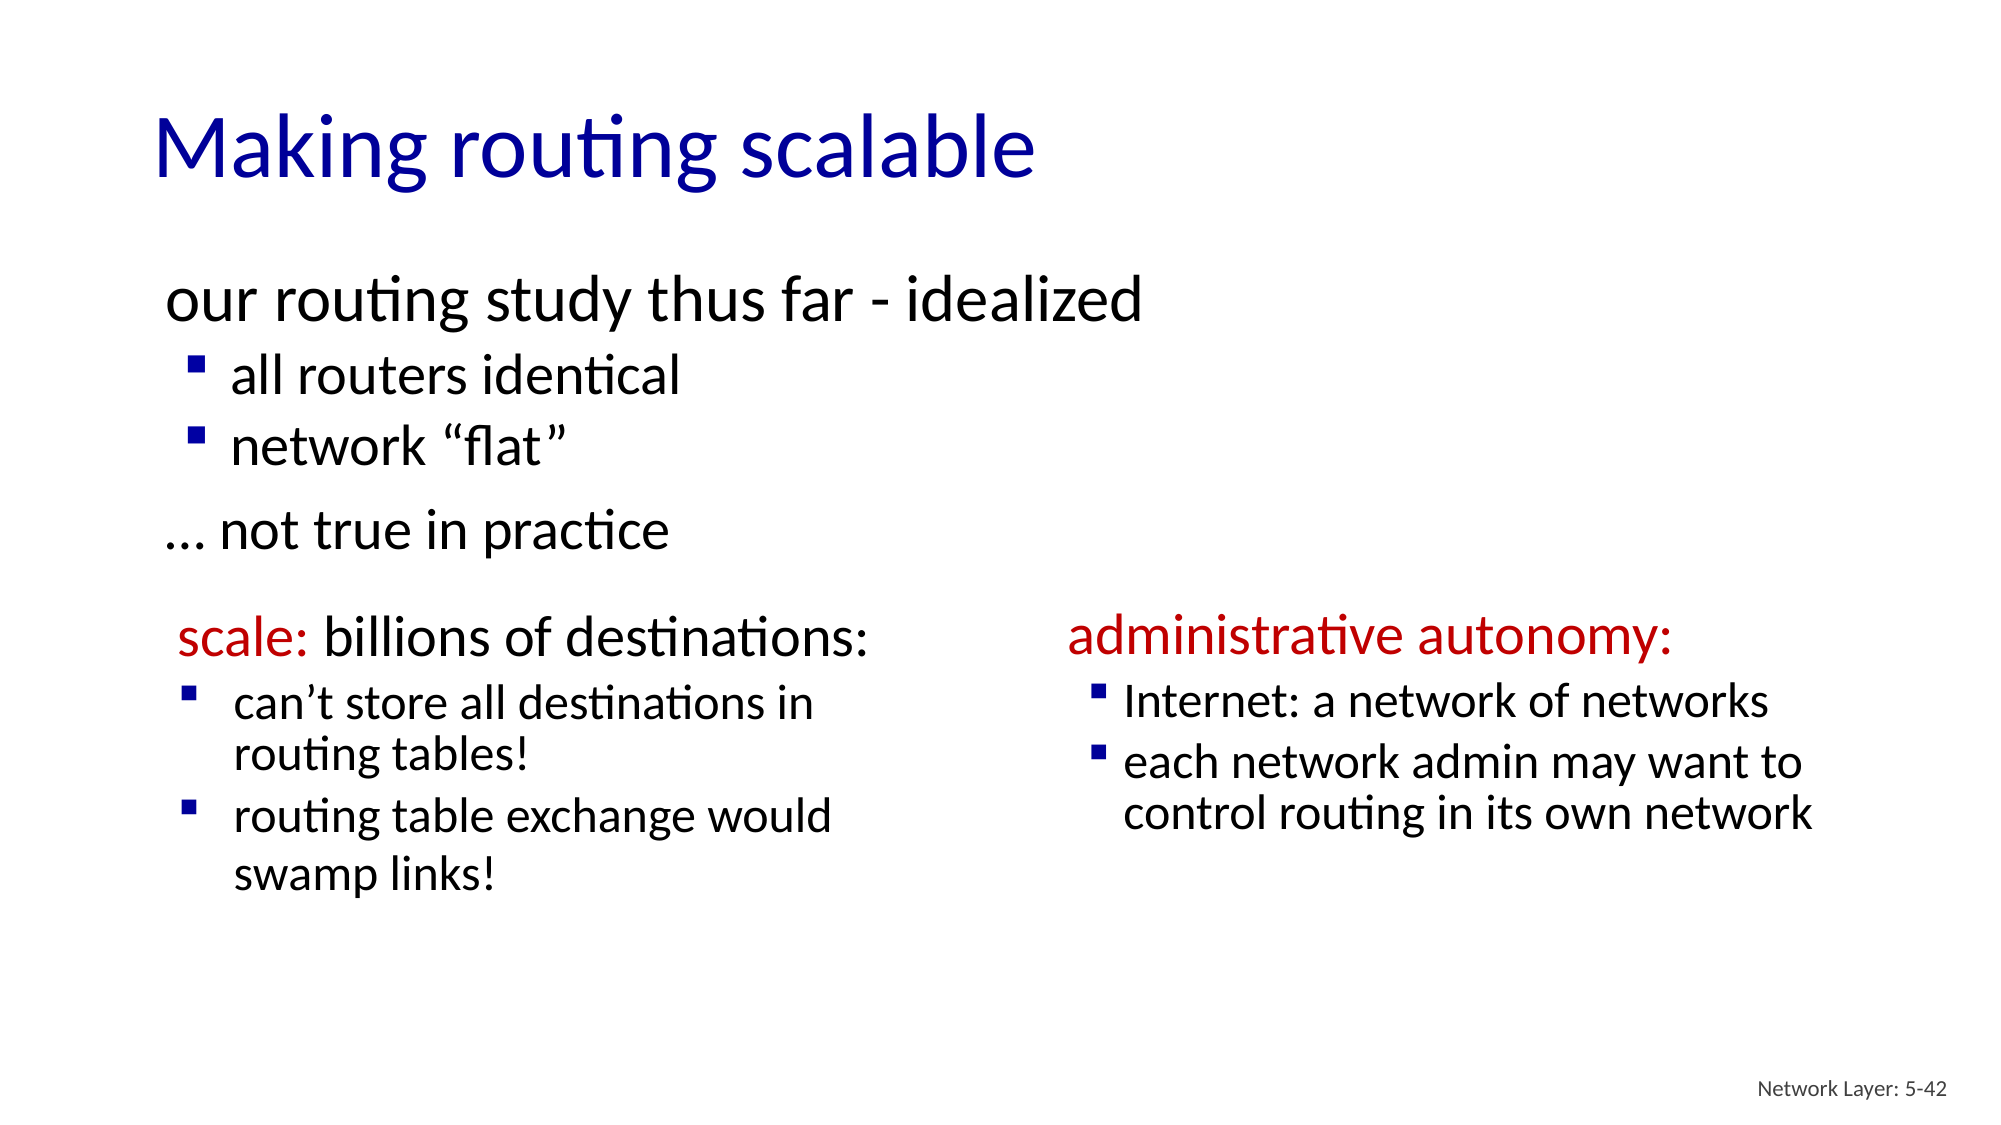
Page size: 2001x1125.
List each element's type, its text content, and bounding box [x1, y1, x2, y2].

text_box administrative autonomy: Internet: a network of networks each network admin may want to control routing in its own network [1052, 599, 1932, 1013]
title Making routing scalable [137, 74, 1863, 221]
slide_number Network Layer: 5-42 [1512, 1056, 1963, 1117]
text_box scale: billions of destinations: can’t store all destinations in routing tables! routing table exchange would swamp links! [162, 601, 981, 974]
list our routing study thus far - idealized all routers identical network “flat” … not true in practice [129, 256, 1855, 970]
